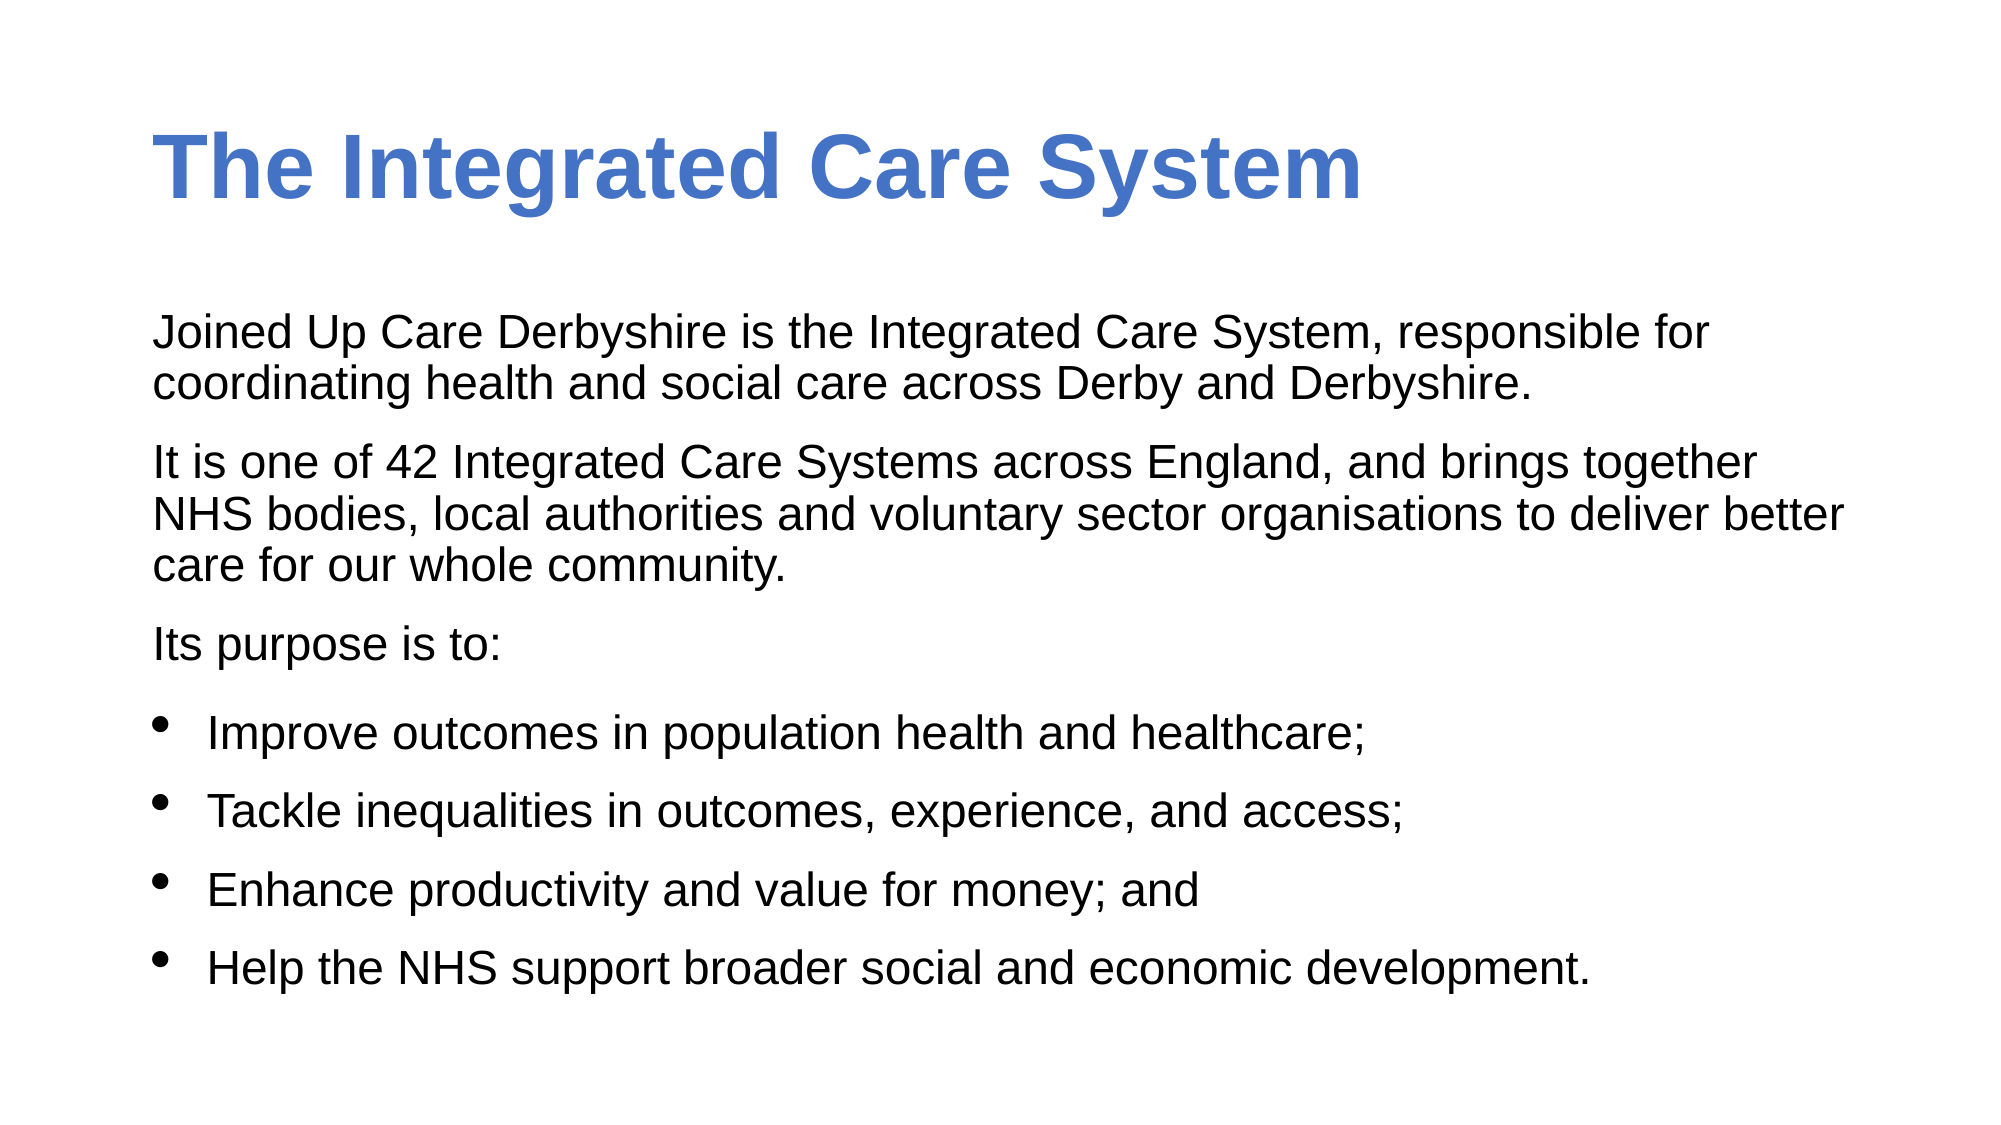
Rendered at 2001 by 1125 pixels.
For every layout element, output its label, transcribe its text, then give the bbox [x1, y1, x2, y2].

list Joined Up Care Derbyshire is the Integrated Care System, responsible for coordinating health and social care across Derby and Derbyshire. It is one of 42 Integrated Care Systems across England, and brings together NHS bodies, local authorities and voluntary sector organisations to deliver better care for our whole community. Its purpose is to: Improve outcomes in population health and healthcare; Tackle inequalities in outcomes, experience, and access; Enhance productivity and value for money; and Help the NHS support broader social and economic development. [137, 299, 1863, 1014]
title The Integrated Care System [137, 59, 1863, 278]
